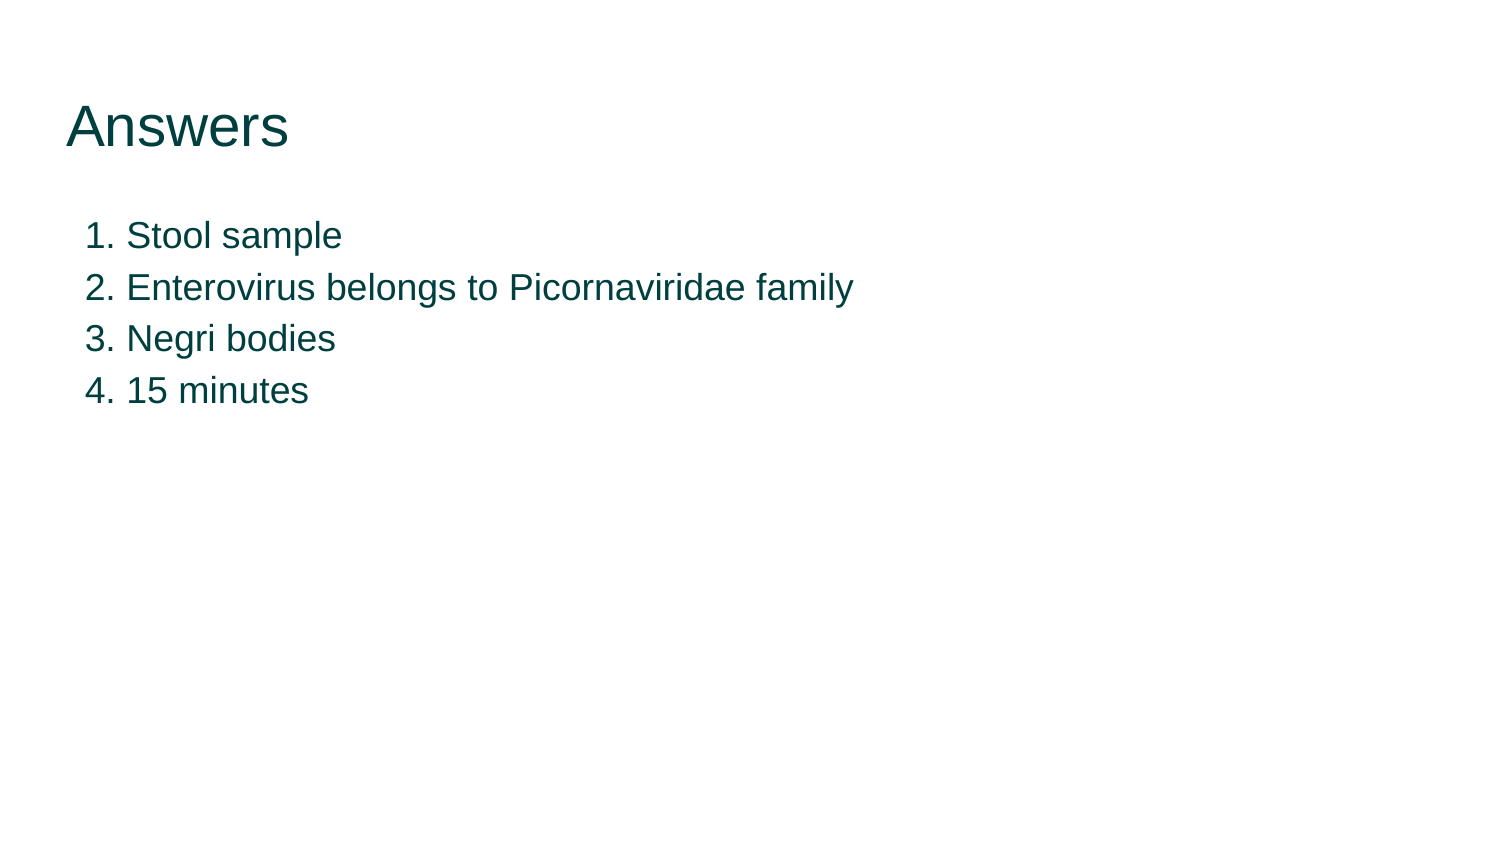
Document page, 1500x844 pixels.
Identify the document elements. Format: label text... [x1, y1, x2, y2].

list 1. Stool sample 2. Enterovirus belongs to Picornaviridae family 3. Negri bodies 4. 15 minutes [51, 189, 1449, 750]
title Answers [51, 72, 1449, 167]
